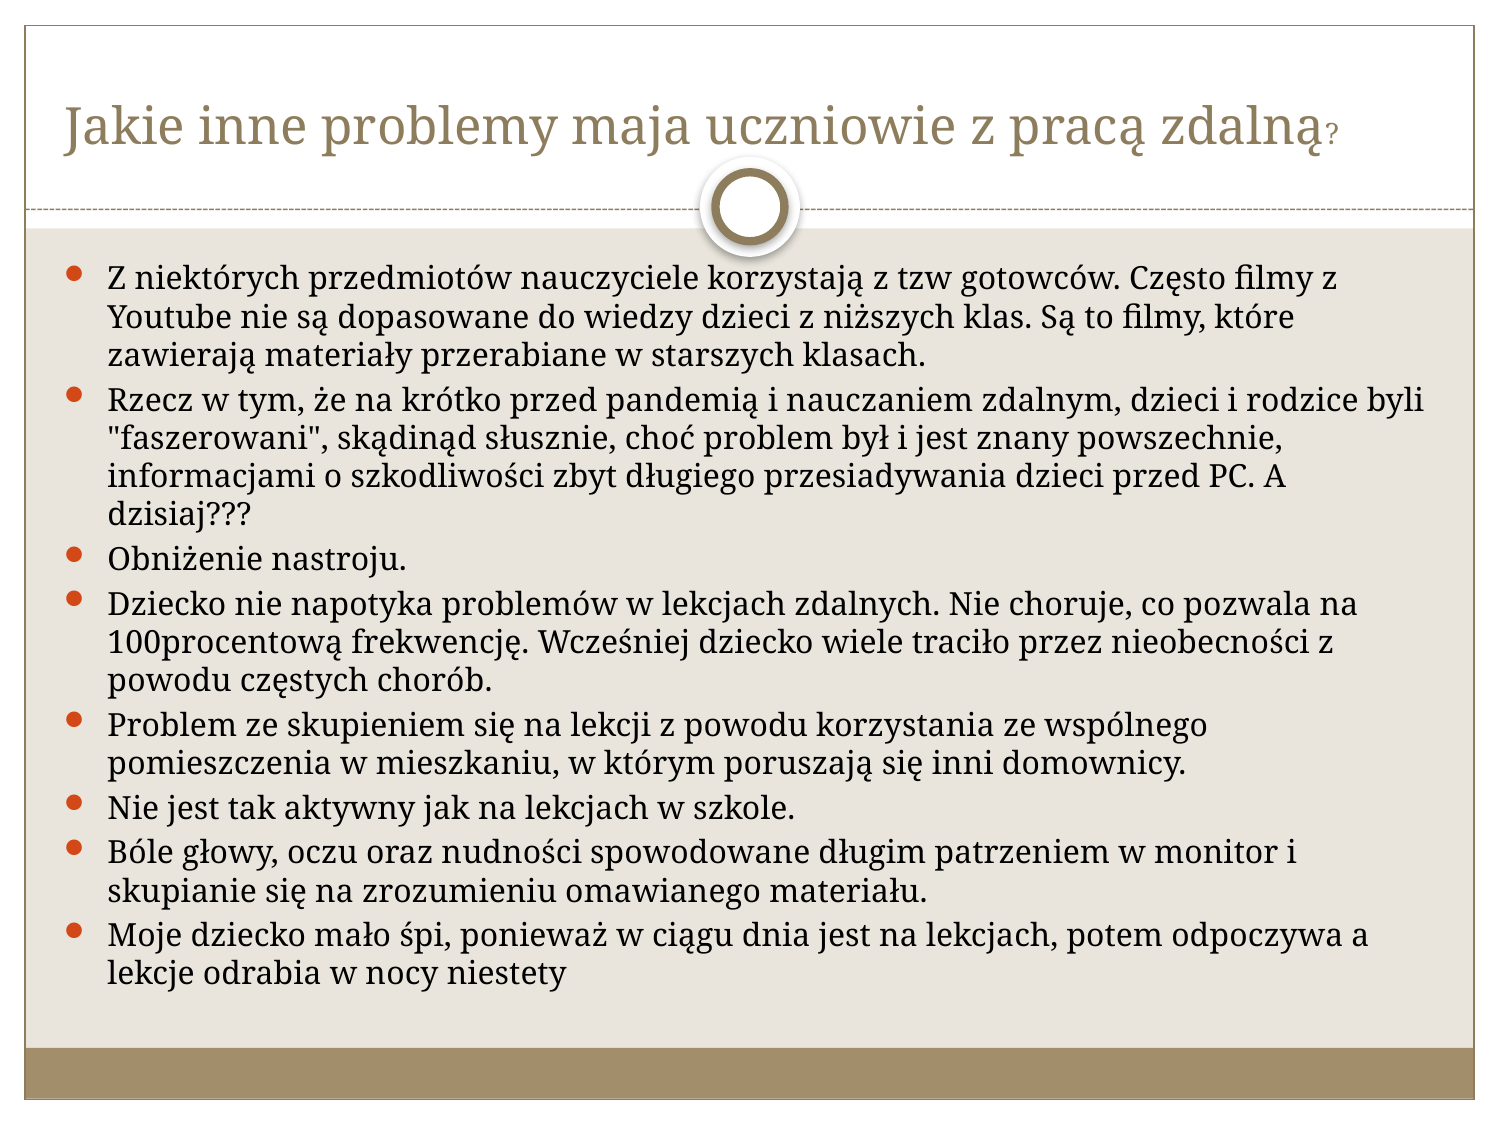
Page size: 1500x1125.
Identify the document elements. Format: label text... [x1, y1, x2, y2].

list Z niektórych przedmiotów nauczyciele korzystają z tzw gotowców. Często filmy z Youtube nie są dopasowane do wiedzy dzieci z niższych klas. Są to filmy, które zawierają materiały przerabiane w starszych klasach. Rzecz w tym, że na krótko przed pandemią i nauczaniem zdalnym, dzieci i rodzice byli "faszerowani", skądinąd słusznie, choć problem był i jest znany powszechnie, informacjami o szkodliwości zbyt długiego przesiadywania dzieci przed PC. A dzisiaj??? Obniżenie nastroju. Dziecko nie napotyka problemów w lekcjach zdalnych. Nie choruje, co pozwala na 100procentową frekwencję. Wcześniej dziecko wiele traciło przez nieobecności z powodu częstych chorób. Problem ze skupieniem się na lekcji z powodu korzystania ze wspólnego pomieszczenia w mieszkaniu, w którym poruszają się inni domownicy. Nie jest tak aktywny jak na lekcjach w szkole. Bóle głowy, oczu oraz nudności spowodowane długim patrzeniem w monitor i skupianie się na zrozumieniu omawianego materiału. Moje dziecko mało śpi, ponieważ w ciągu dnia jest na lekcjach, potem odpoczywa a lekcje odrabia w nocy niestety [49, 250, 1445, 1001]
title Jakie inne problemy maja uczniowie z pracą zdalną? [49, 37, 1450, 162]
